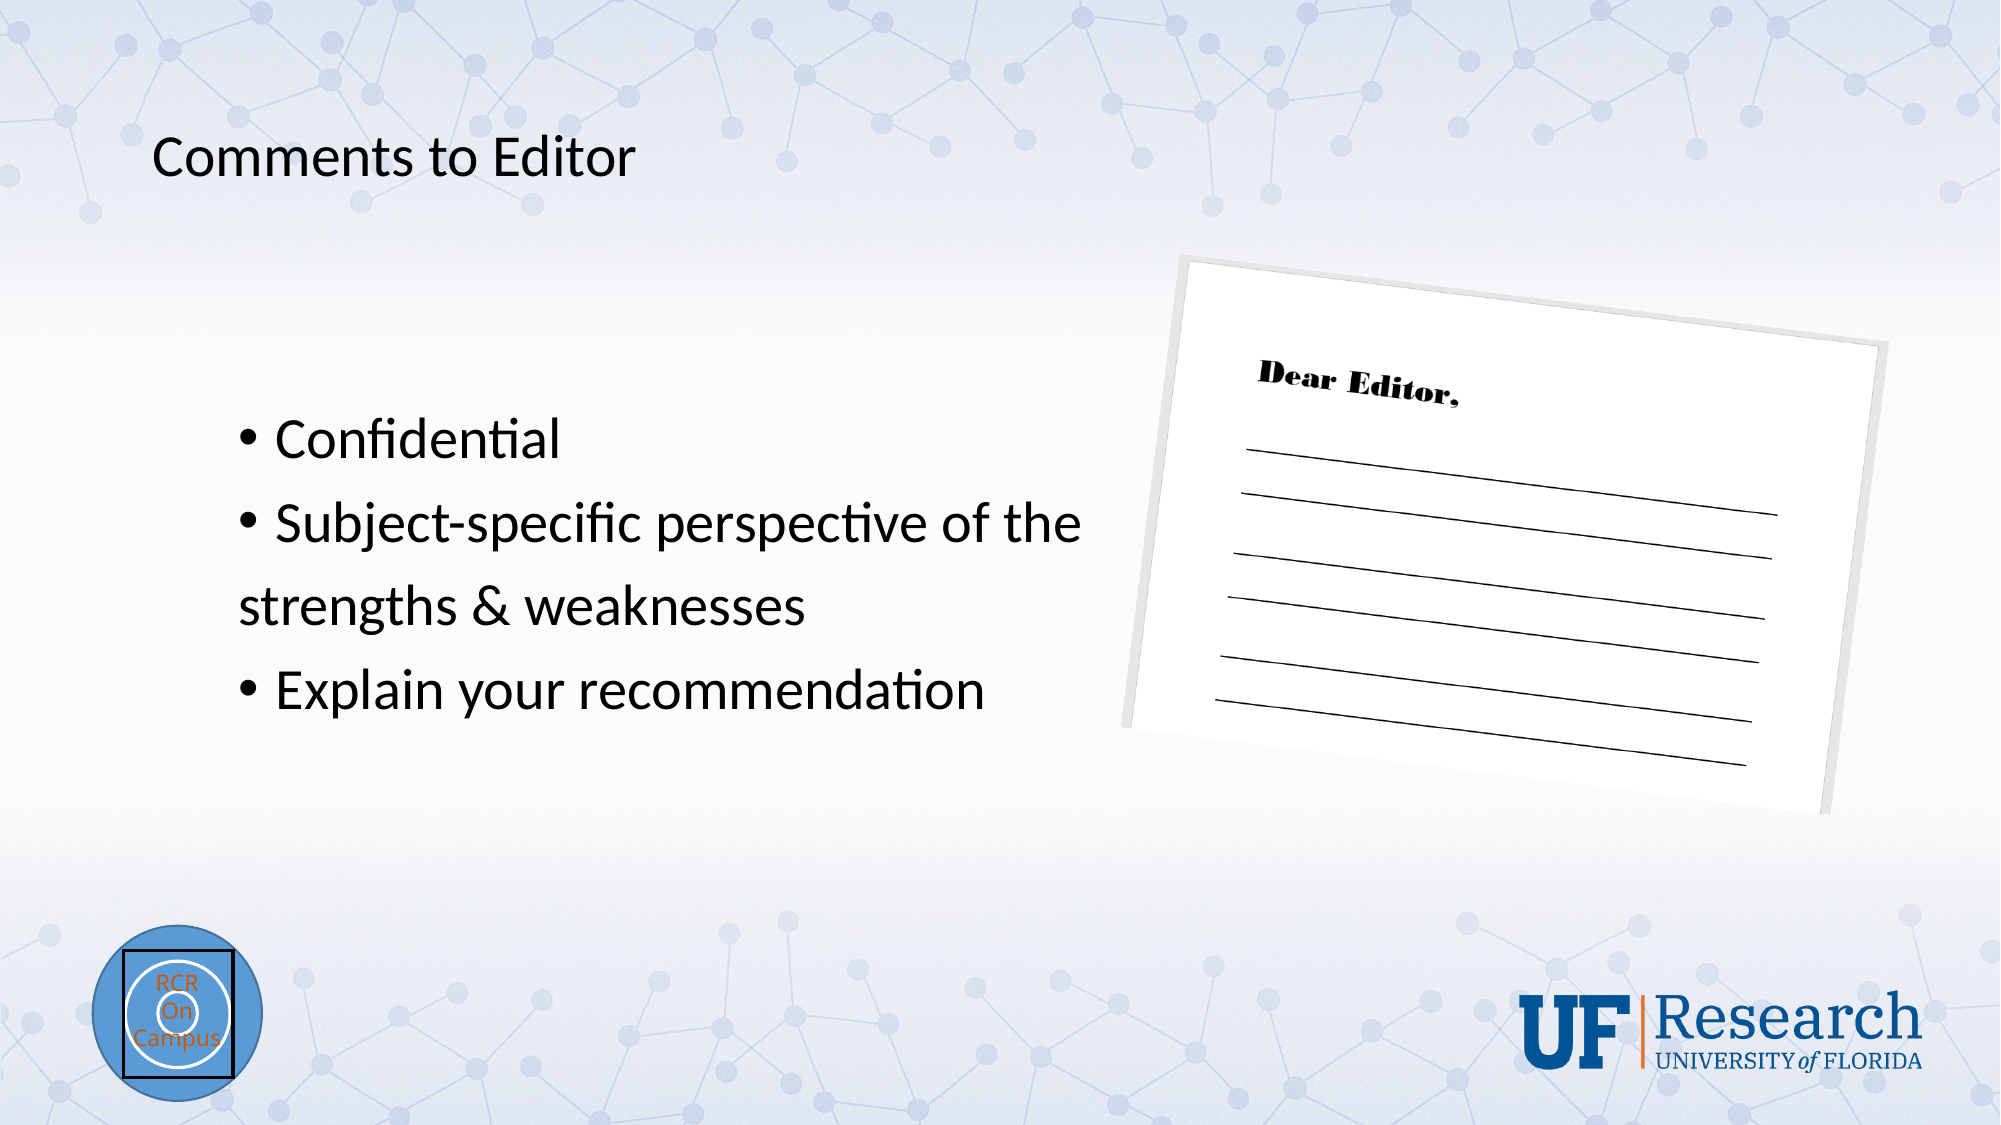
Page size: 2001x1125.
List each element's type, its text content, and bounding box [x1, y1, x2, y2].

list Confidential Subject-specific perspective of the strengths & weaknesses Explain your recommendation [223, 400, 1178, 918]
picture [0, 0, 2001, 1125]
title Comments to Editor [137, 51, 1863, 270]
